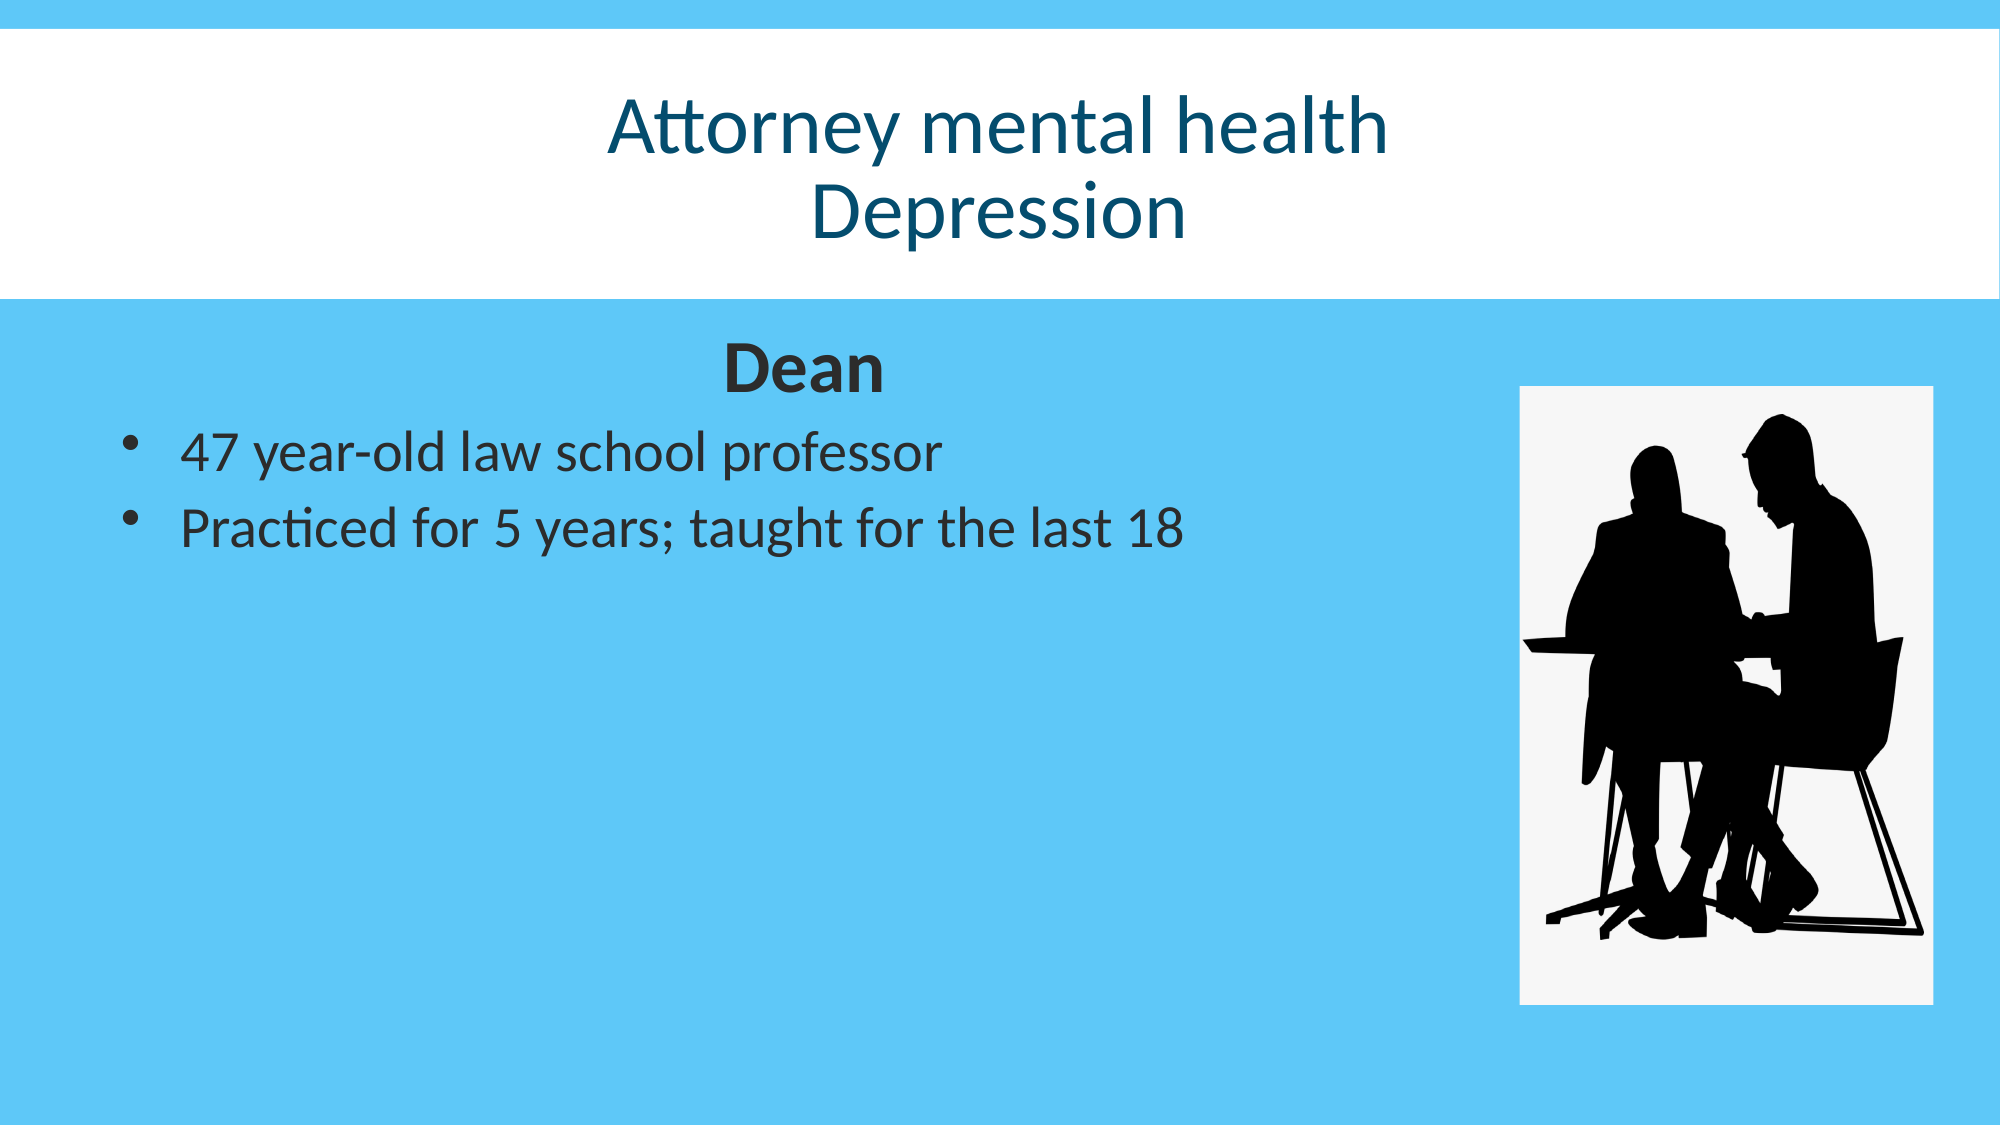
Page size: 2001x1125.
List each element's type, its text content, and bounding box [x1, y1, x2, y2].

title Attorney mental health Depression [197, 46, 1803, 295]
list Dean 47 year-old law school professor Practiced for 5 years; taught for the last 18 [45, 320, 1503, 624]
picture [1519, 386, 1934, 1009]
